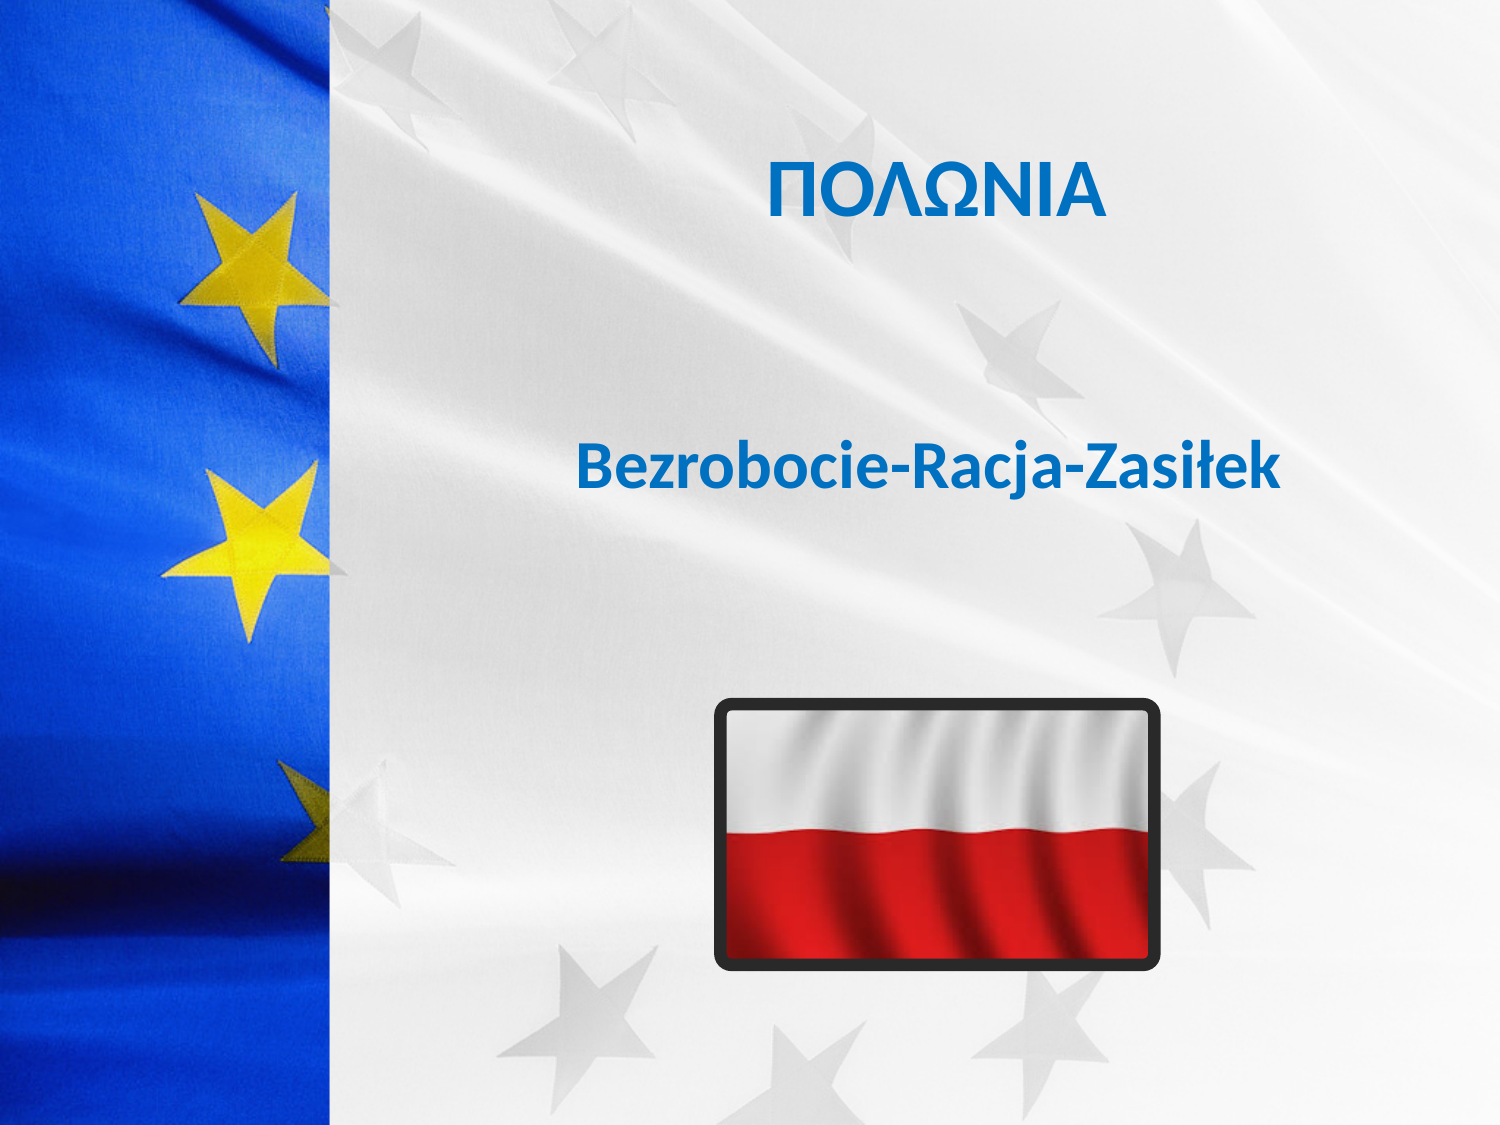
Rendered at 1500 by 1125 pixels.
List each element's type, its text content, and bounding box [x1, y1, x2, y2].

text_box ΠΟΛΩΝΙΑ [751, 125, 1123, 241]
text_box Bezrobocie-Racja-Zasiłek [561, 412, 1443, 510]
picture [0, 0, 1500, 1125]
